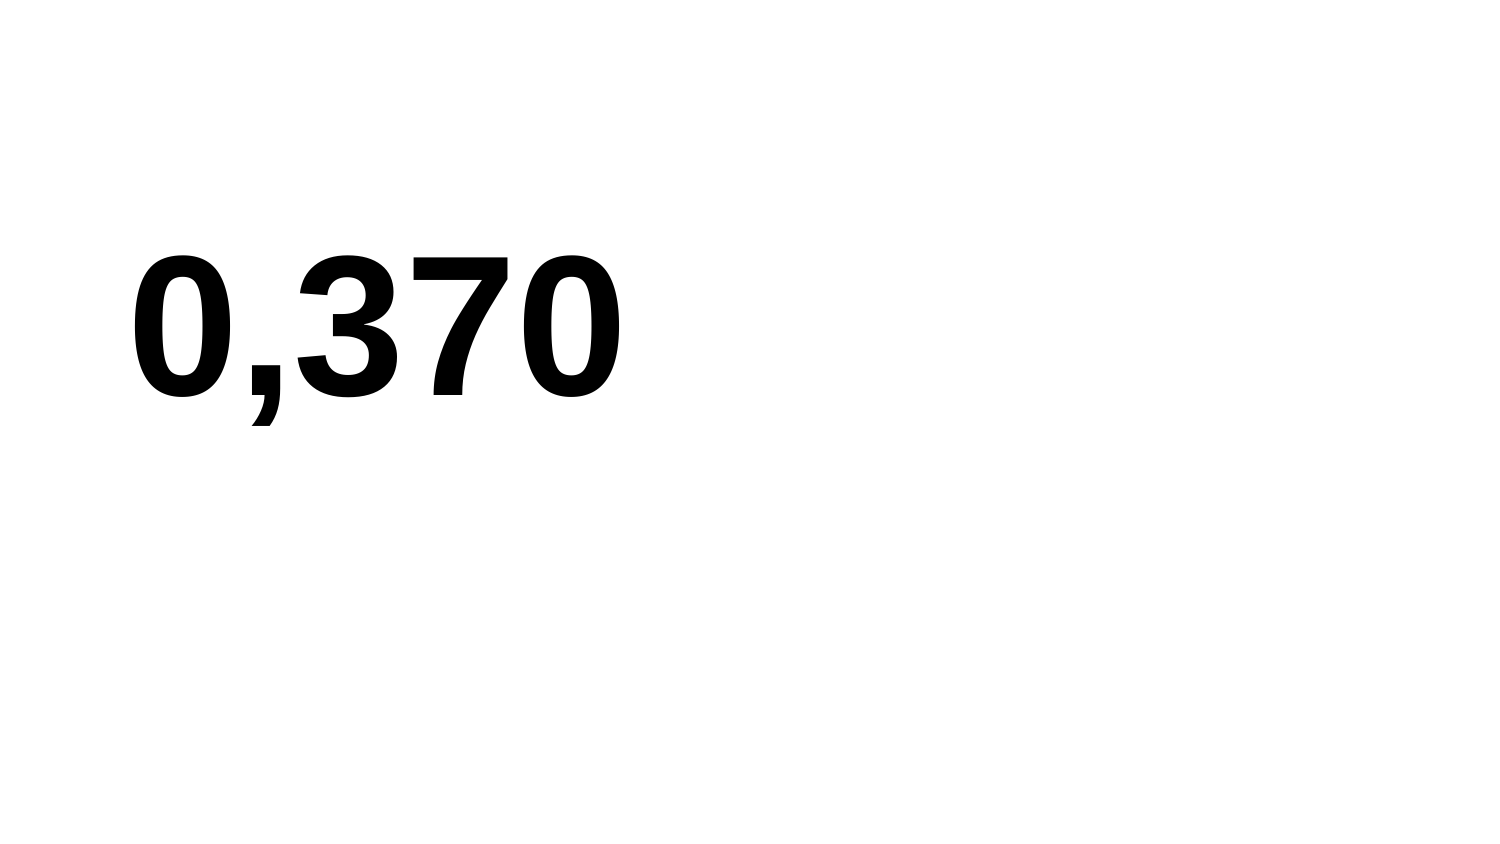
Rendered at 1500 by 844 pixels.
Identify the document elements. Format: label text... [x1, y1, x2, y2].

text_box 0,370 [112, 259, 1388, 450]
